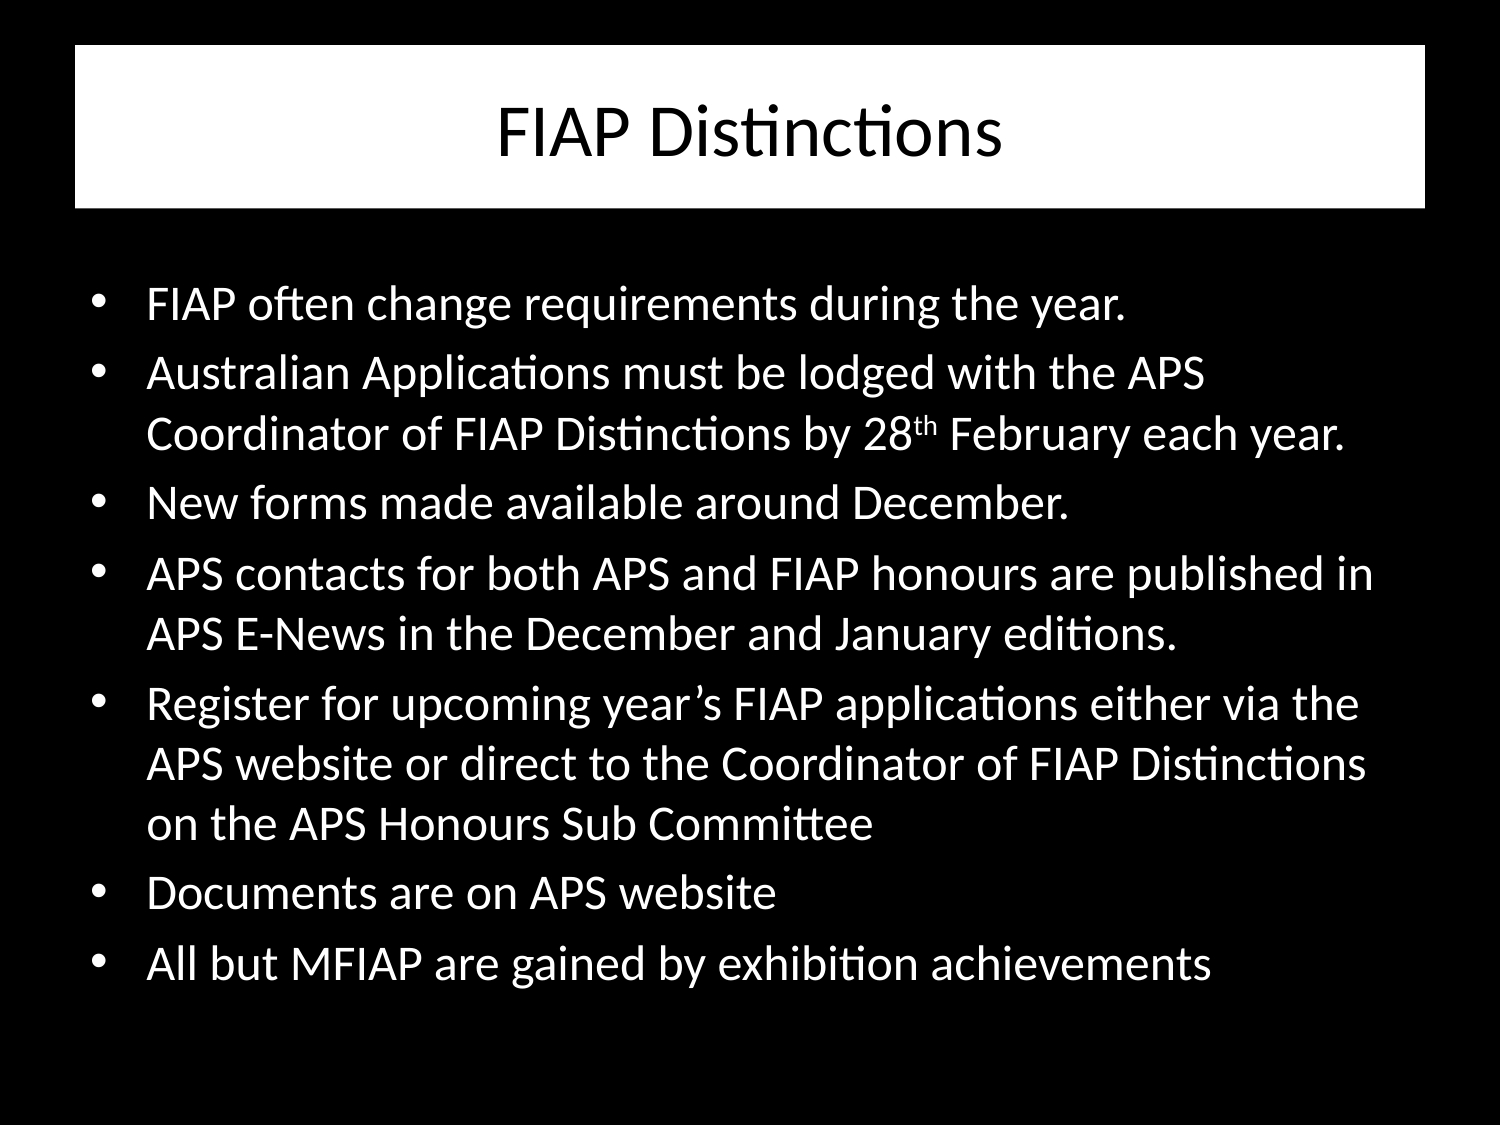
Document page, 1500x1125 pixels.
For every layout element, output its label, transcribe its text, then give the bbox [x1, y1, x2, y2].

list FIAP often change requirements during the year. Australian Applications must be lodged with the APS Coordinator of FIAP Distinctions by 28th February each year. New forms made available around December. APS contacts for both APS and FIAP honours are published in APS E-News in the December and January editions. Register for upcoming year’s FIAP applications either via the APS website or direct to the Coordinator of FIAP Distinctions on the APS Honours Sub Committee Documents are on APS website All but MFIAP are gained by exhibition achievements [75, 262, 1425, 1005]
title FIAP Distinctions [75, 45, 1425, 209]
